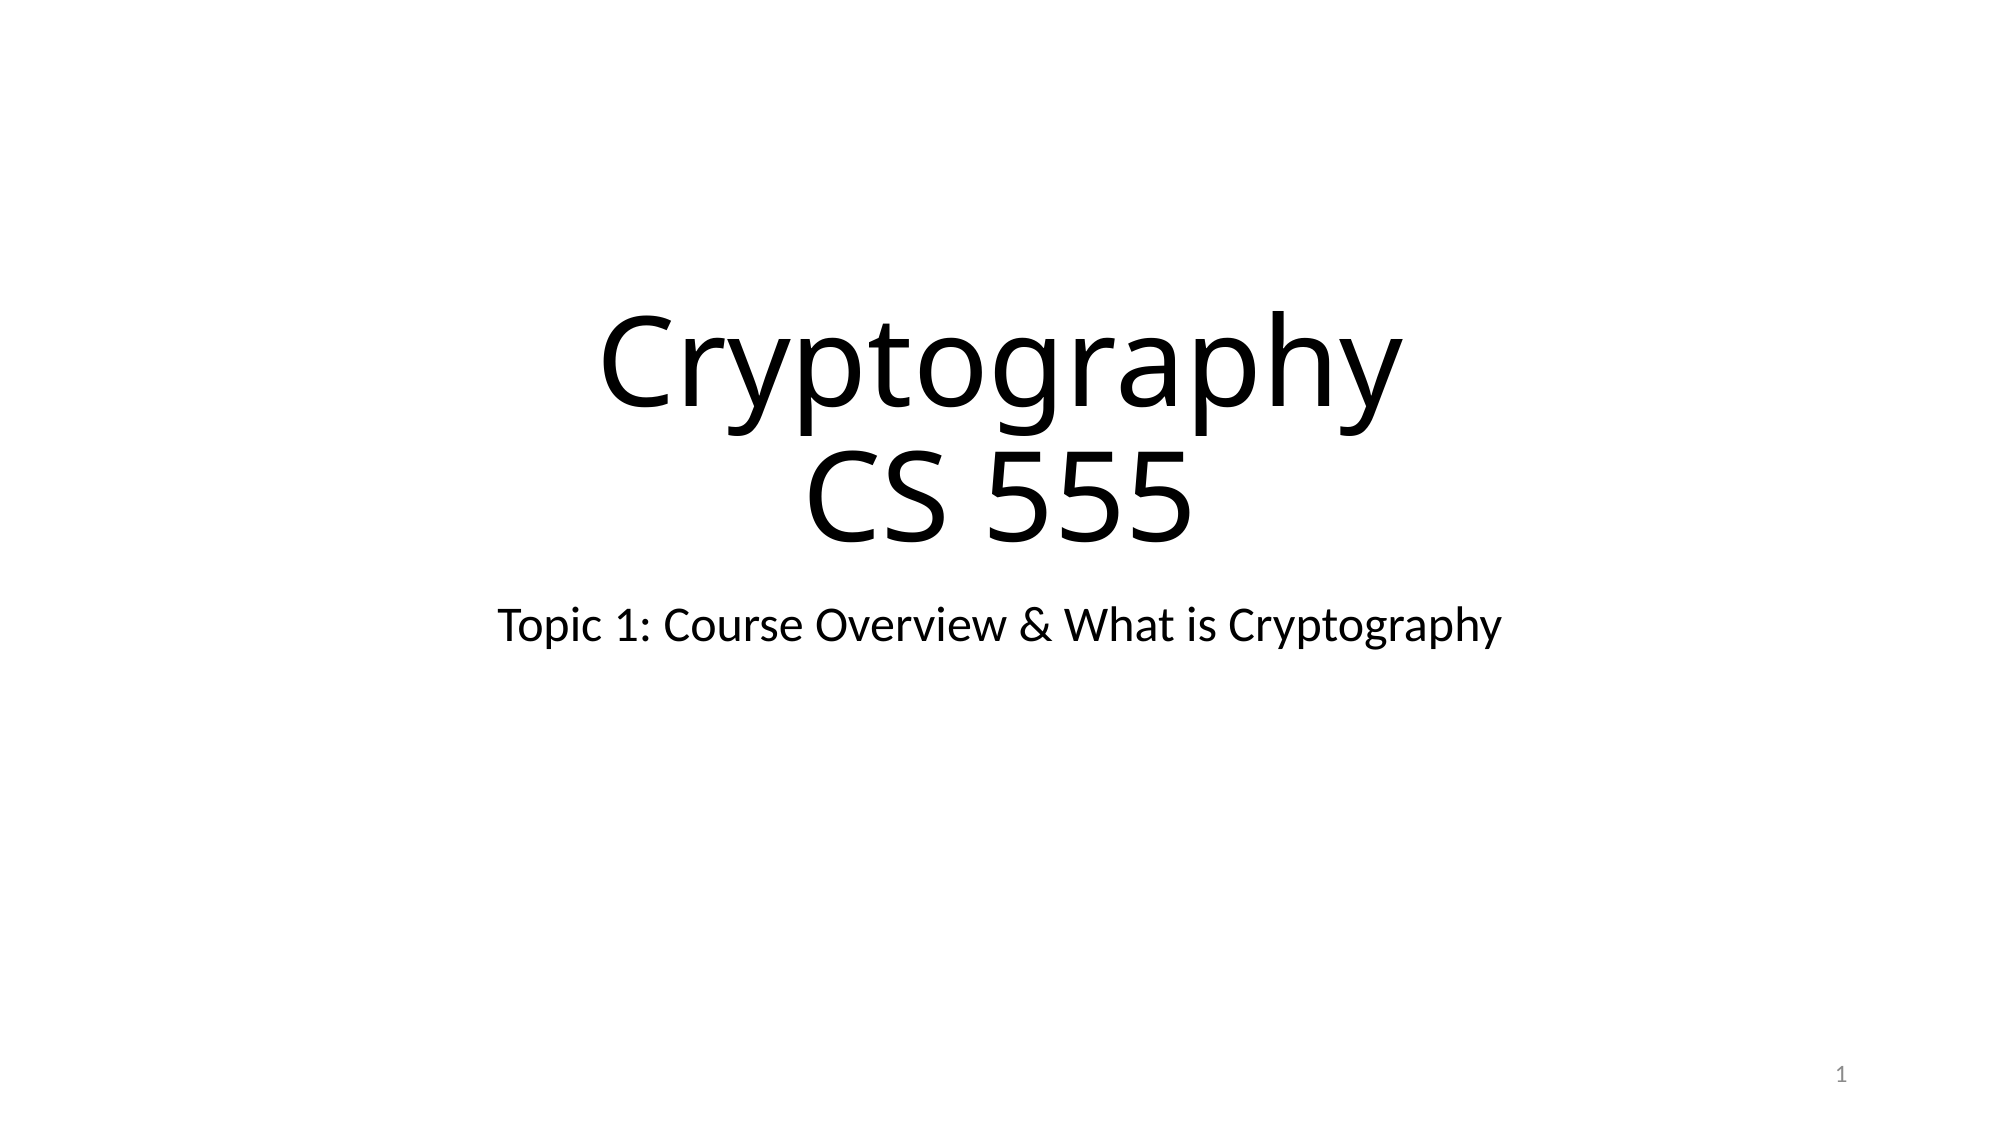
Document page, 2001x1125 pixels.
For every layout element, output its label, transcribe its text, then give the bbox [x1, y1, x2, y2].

slide_number 1 [1412, 1042, 1863, 1103]
title Cryptography CS 555 [249, 184, 1750, 576]
subtitle Topic 1: Course Overview & What is Cryptography [249, 590, 1750, 863]
